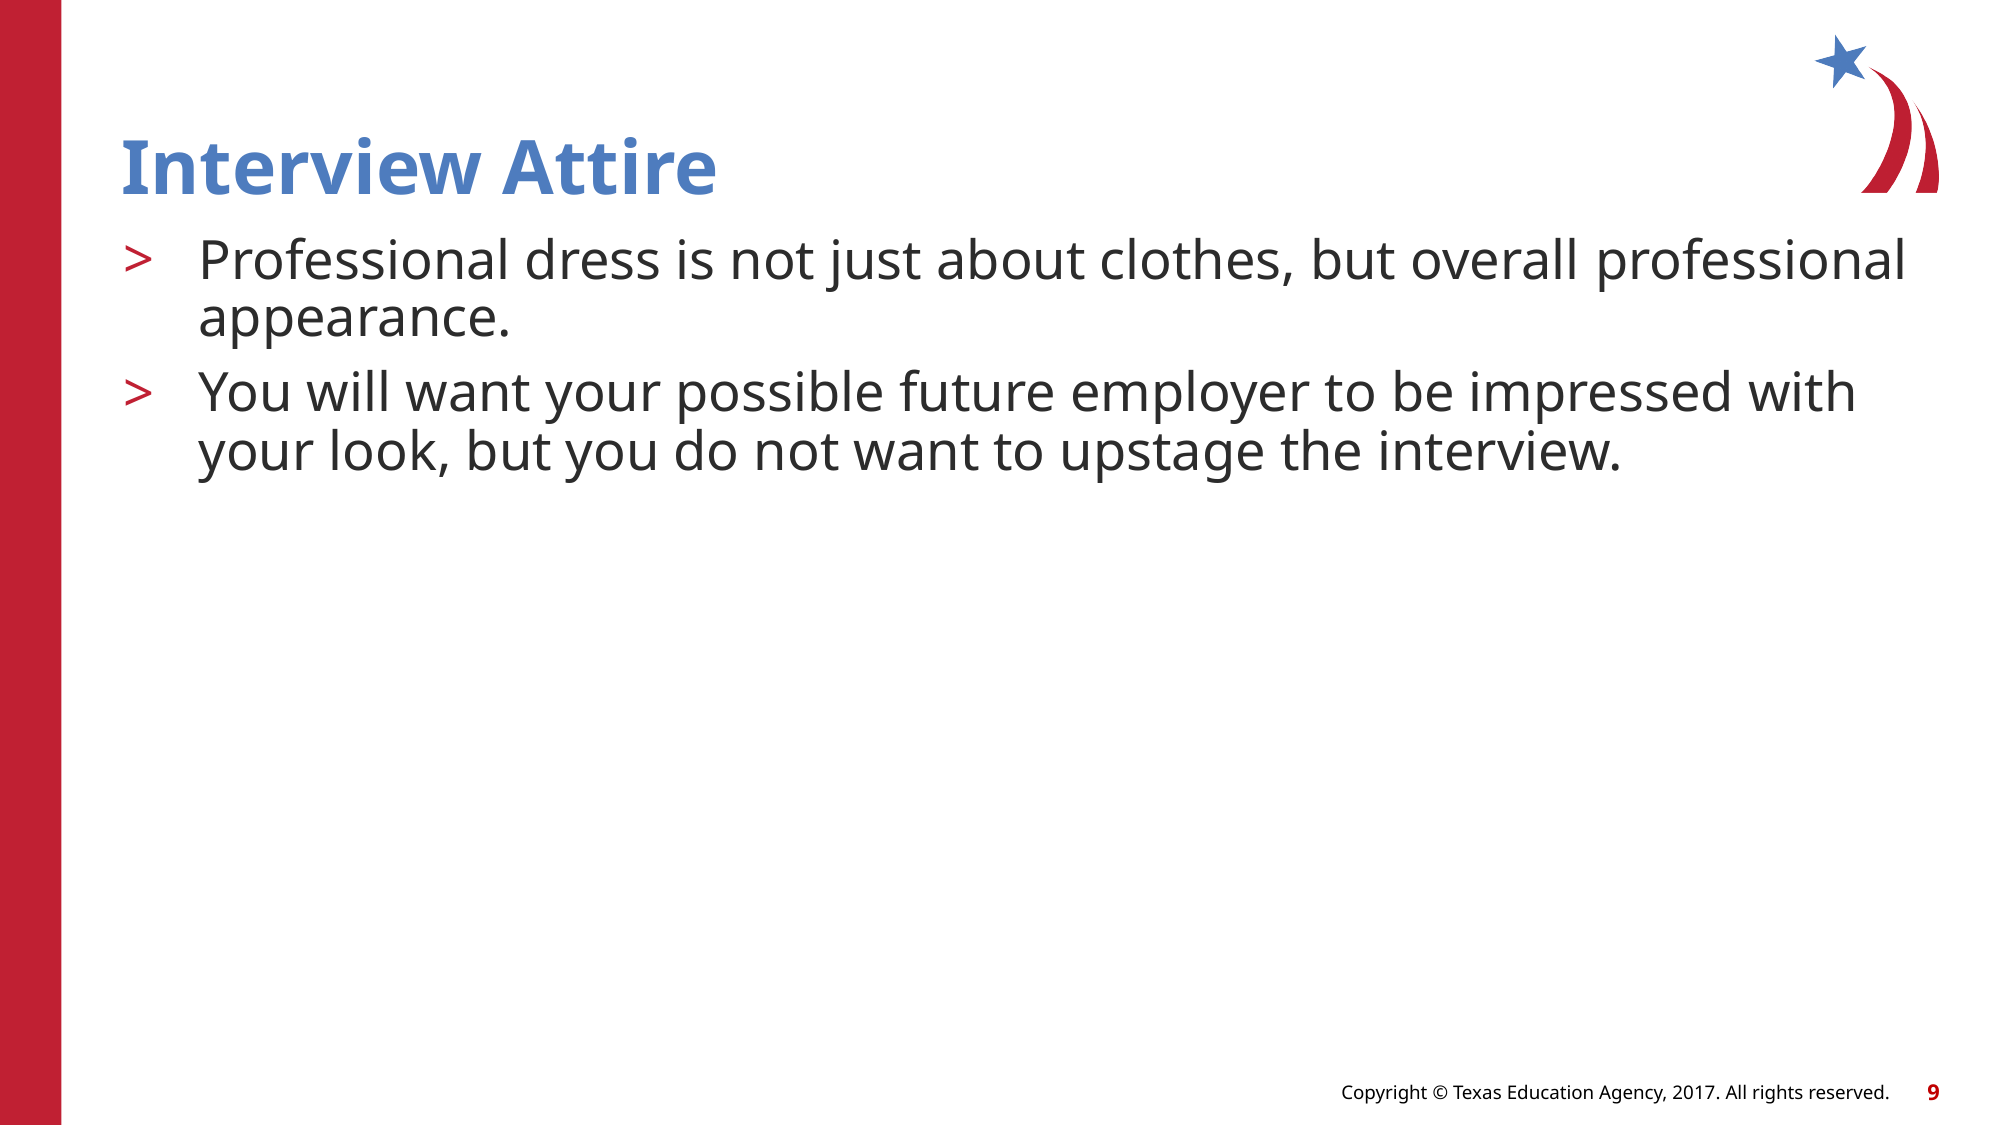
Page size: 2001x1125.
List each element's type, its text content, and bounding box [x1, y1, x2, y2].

title Interview Attire [121, 66, 1772, 211]
picture [1814, 34, 1939, 193]
list Professional dress is not just about clothes, but overall professional appearance. You will want your possible future employer to be impressed with your look, but you do not want to upstage the interview. [121, 233, 1936, 1010]
